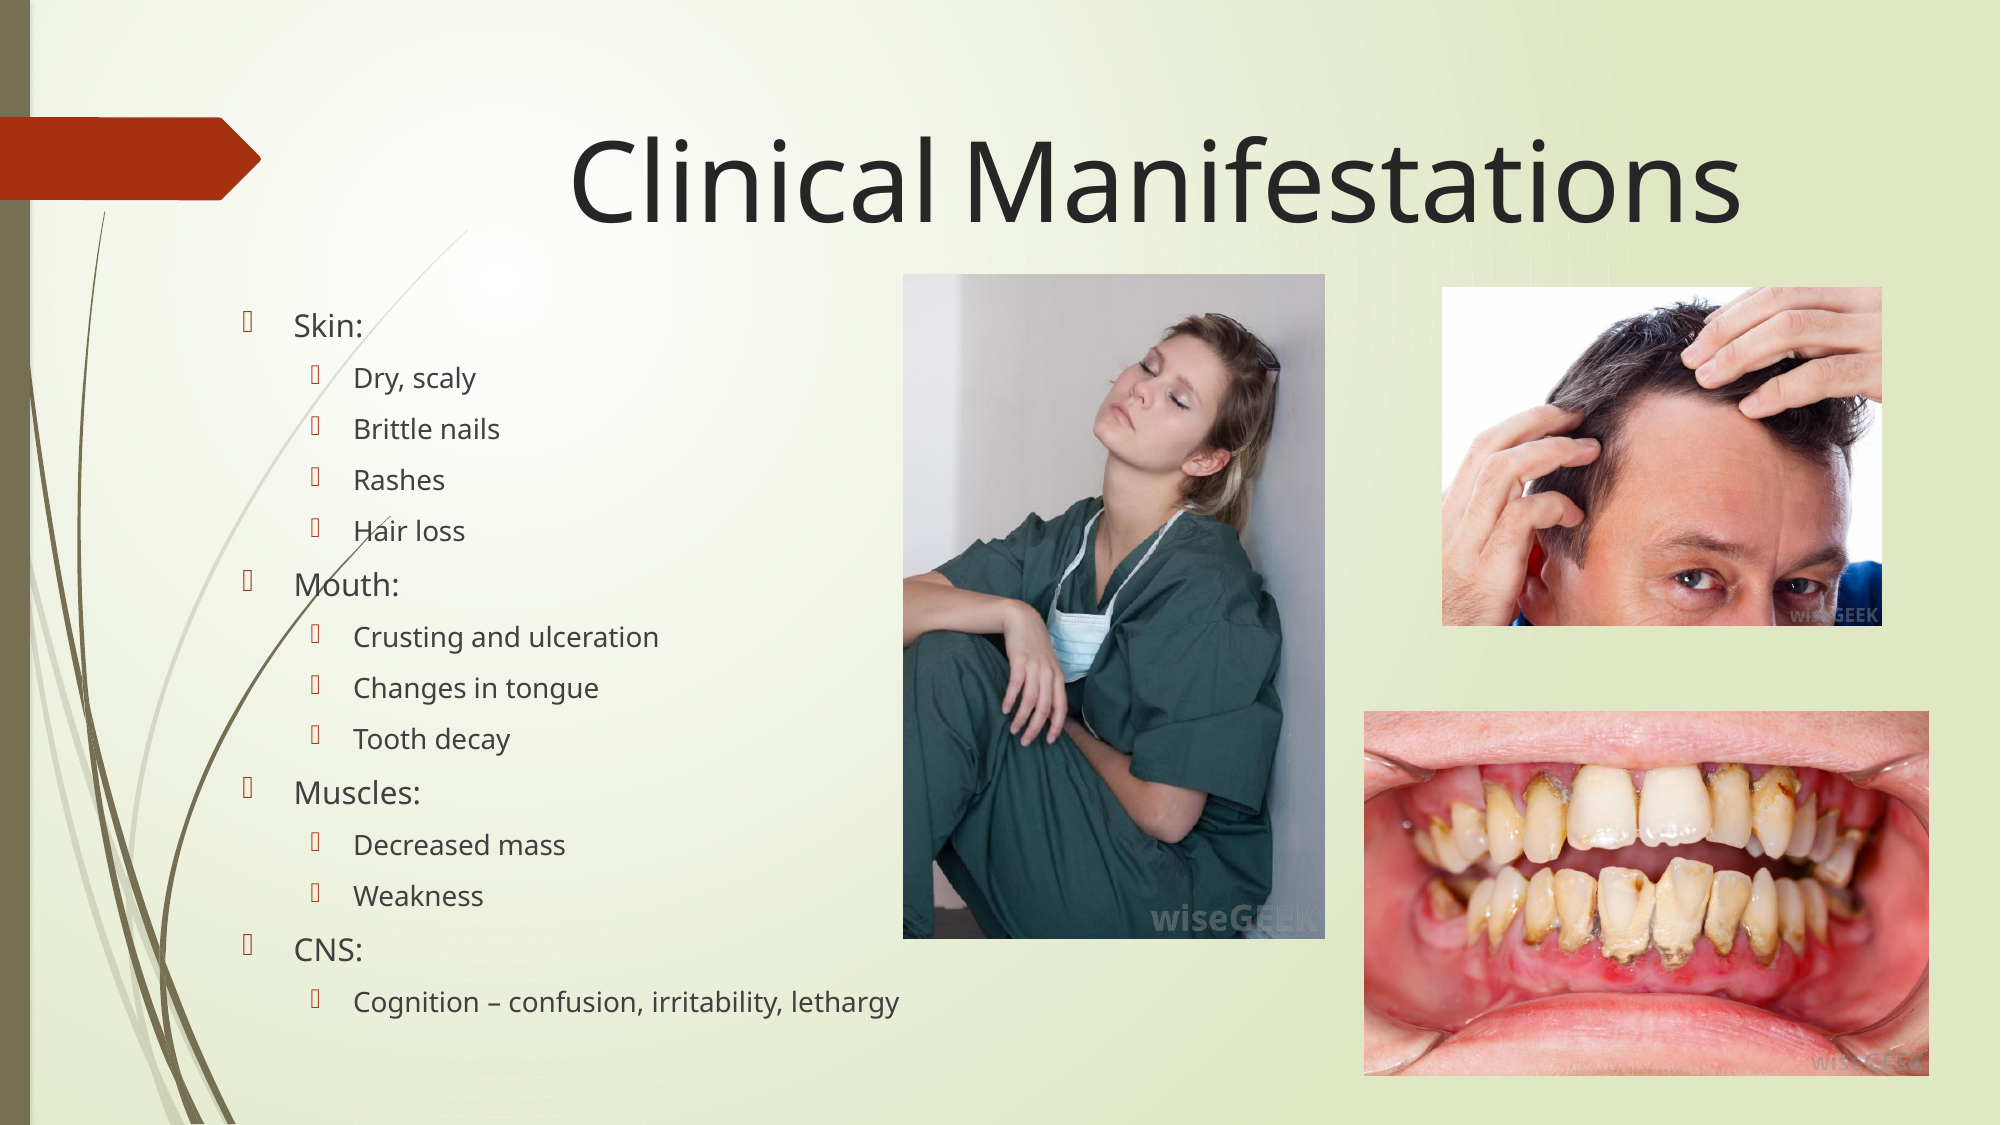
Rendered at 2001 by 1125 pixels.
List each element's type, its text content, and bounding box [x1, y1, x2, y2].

list Skin: Dry, scaly Brittle nails Rashes Hair loss Mouth: Crusting and ulceration Changes in tongue Tooth decay Muscles: Decreased mass Weakness CNS: Cognition – confusion, irritability, lethargy [227, 298, 2000, 1029]
picture [902, 274, 1325, 939]
picture [1442, 287, 1883, 626]
title Clinical Manifestations [425, 102, 1888, 298]
picture [1364, 711, 1929, 1076]
